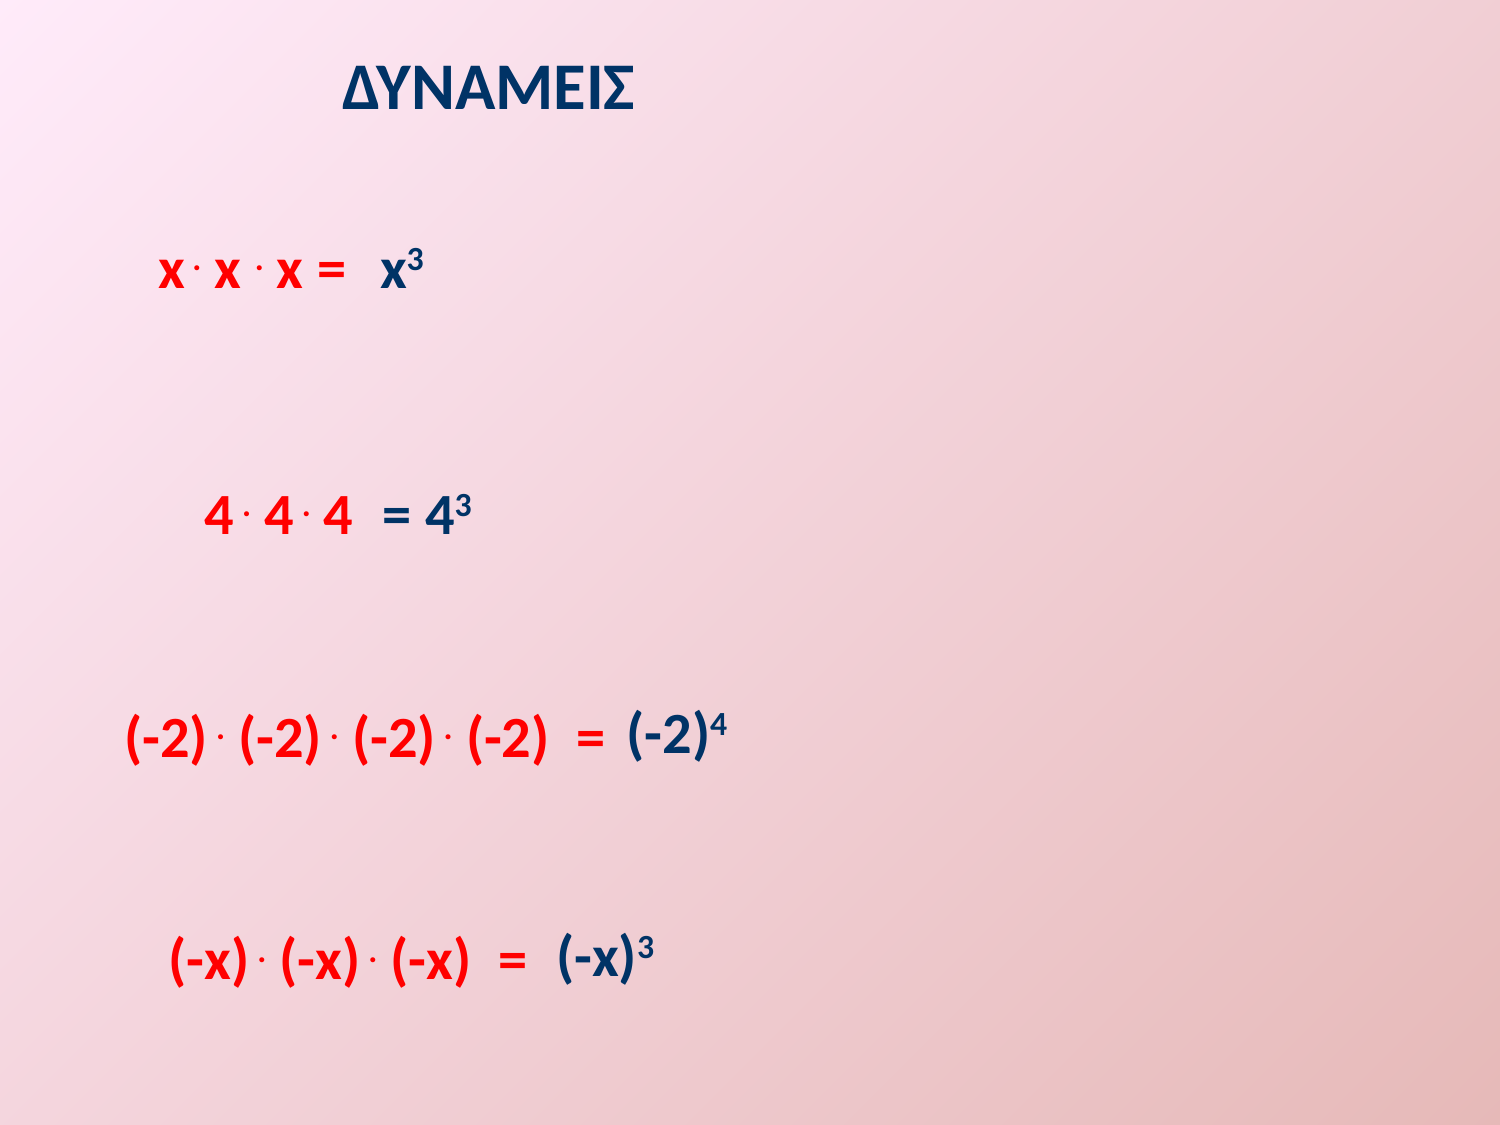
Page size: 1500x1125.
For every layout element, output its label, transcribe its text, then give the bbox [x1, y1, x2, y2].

text_box (-x) . (-x) . (-x) = [146, 914, 556, 999]
text_box (-2)4 [611, 687, 743, 773]
text_box (-x)3 [541, 910, 669, 995]
text_box (-2) . (-2) . (-2) . (-2) = [102, 691, 628, 777]
text_box ΔΥΝΑΜΕΙΣ [328, 35, 1137, 130]
text_box x . x . x = [135, 222, 375, 308]
text_box 4 . 4 . 4 [182, 468, 369, 554]
text_box = 43 [369, 468, 487, 554]
text_box x3 [375, 222, 439, 308]
